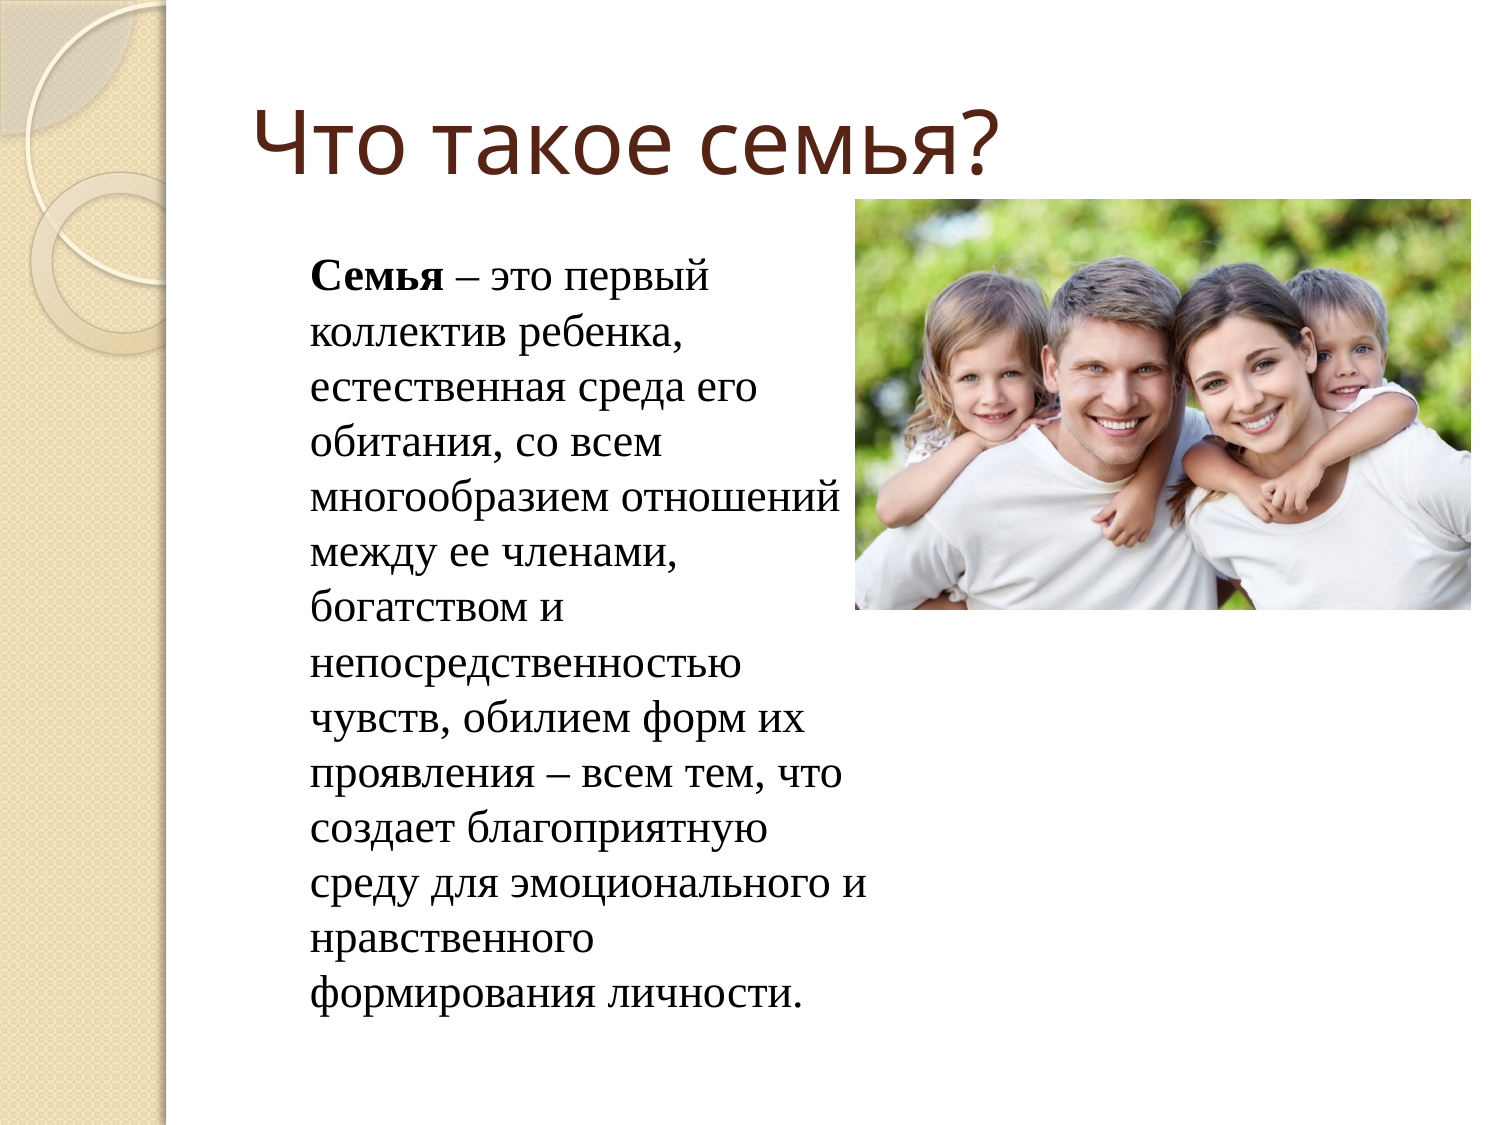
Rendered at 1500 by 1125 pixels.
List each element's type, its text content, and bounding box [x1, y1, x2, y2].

title Что такое семья? [235, 45, 1466, 233]
list Семья – это первый коллектив ребенка, естественная среда его обитания, со всем многообразием отношений между ее членами, богатством и непосредственностью чувств, обилием форм их проявления – всем тем, что создает благоприятную среду для эмоционального и нравственного формирования личности. [235, 237, 903, 1025]
picture [855, 198, 1472, 610]
